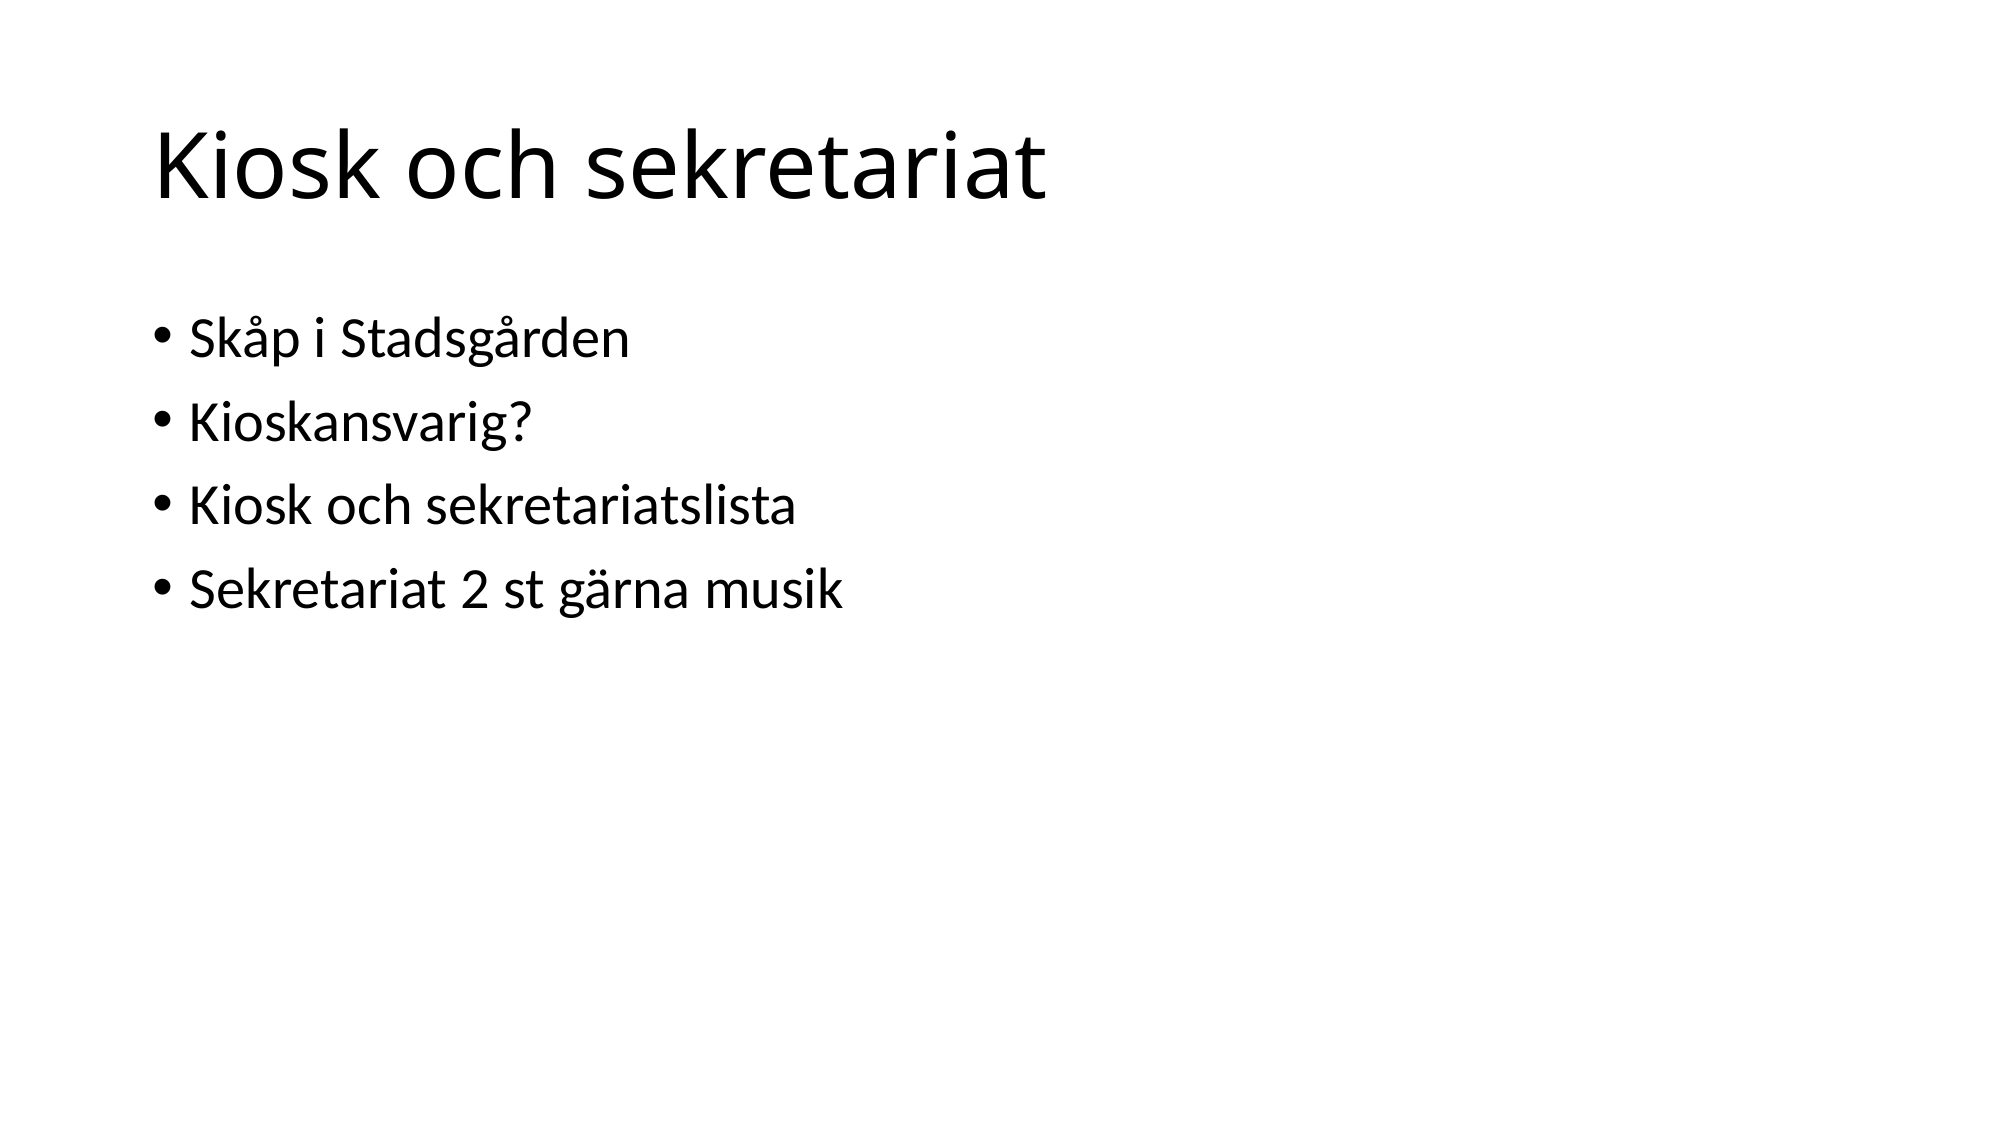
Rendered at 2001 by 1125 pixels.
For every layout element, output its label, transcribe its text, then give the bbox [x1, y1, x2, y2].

title Kiosk och sekretariat [137, 59, 1863, 278]
list Skåp i Stadsgården Kioskansvarig? Kiosk och sekretariatslista Sekretariat 2 st gärna musik [137, 299, 1863, 1014]
